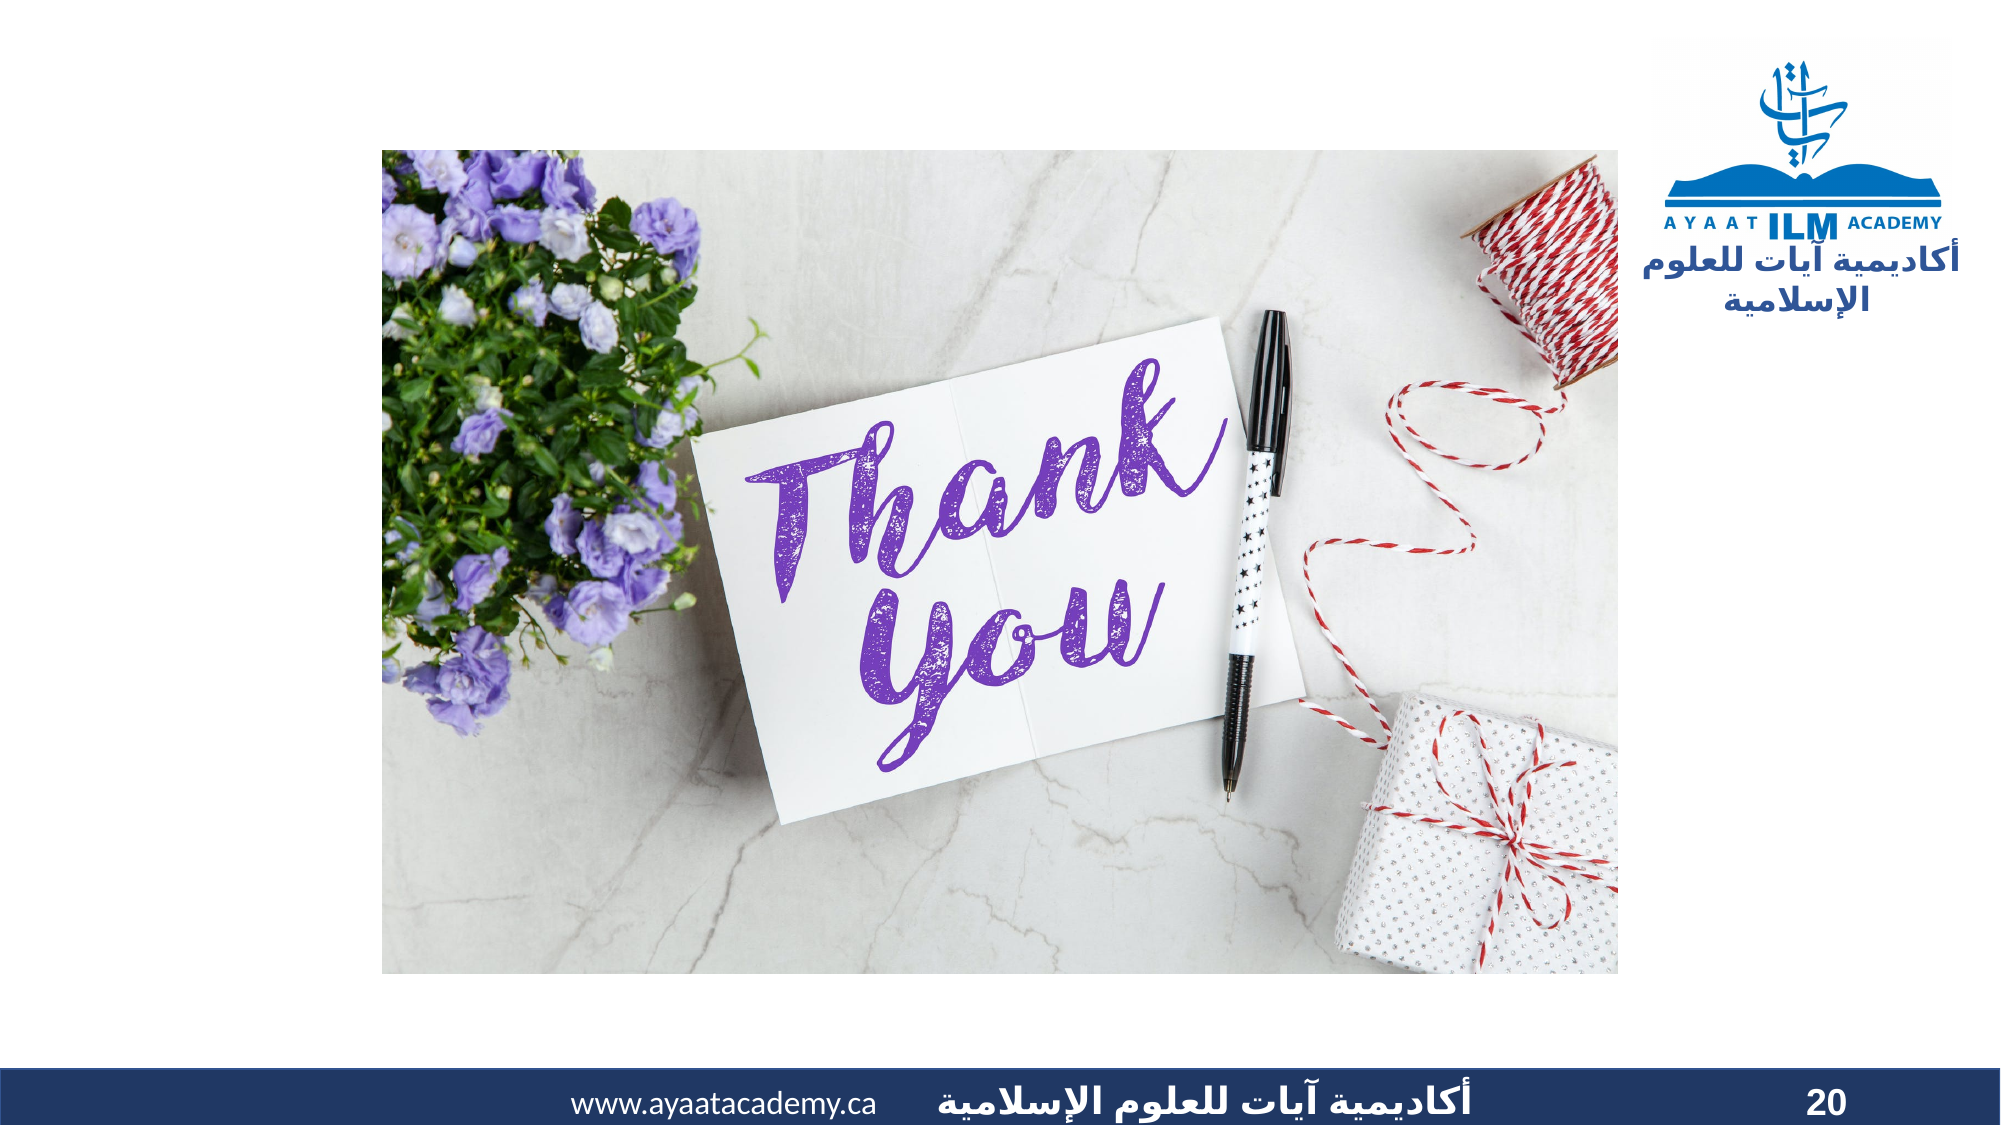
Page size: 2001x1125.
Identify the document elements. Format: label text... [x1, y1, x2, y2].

slide_number 20 [1412, 1070, 1863, 1125]
picture [1651, 37, 1952, 257]
picture [382, 150, 1618, 974]
